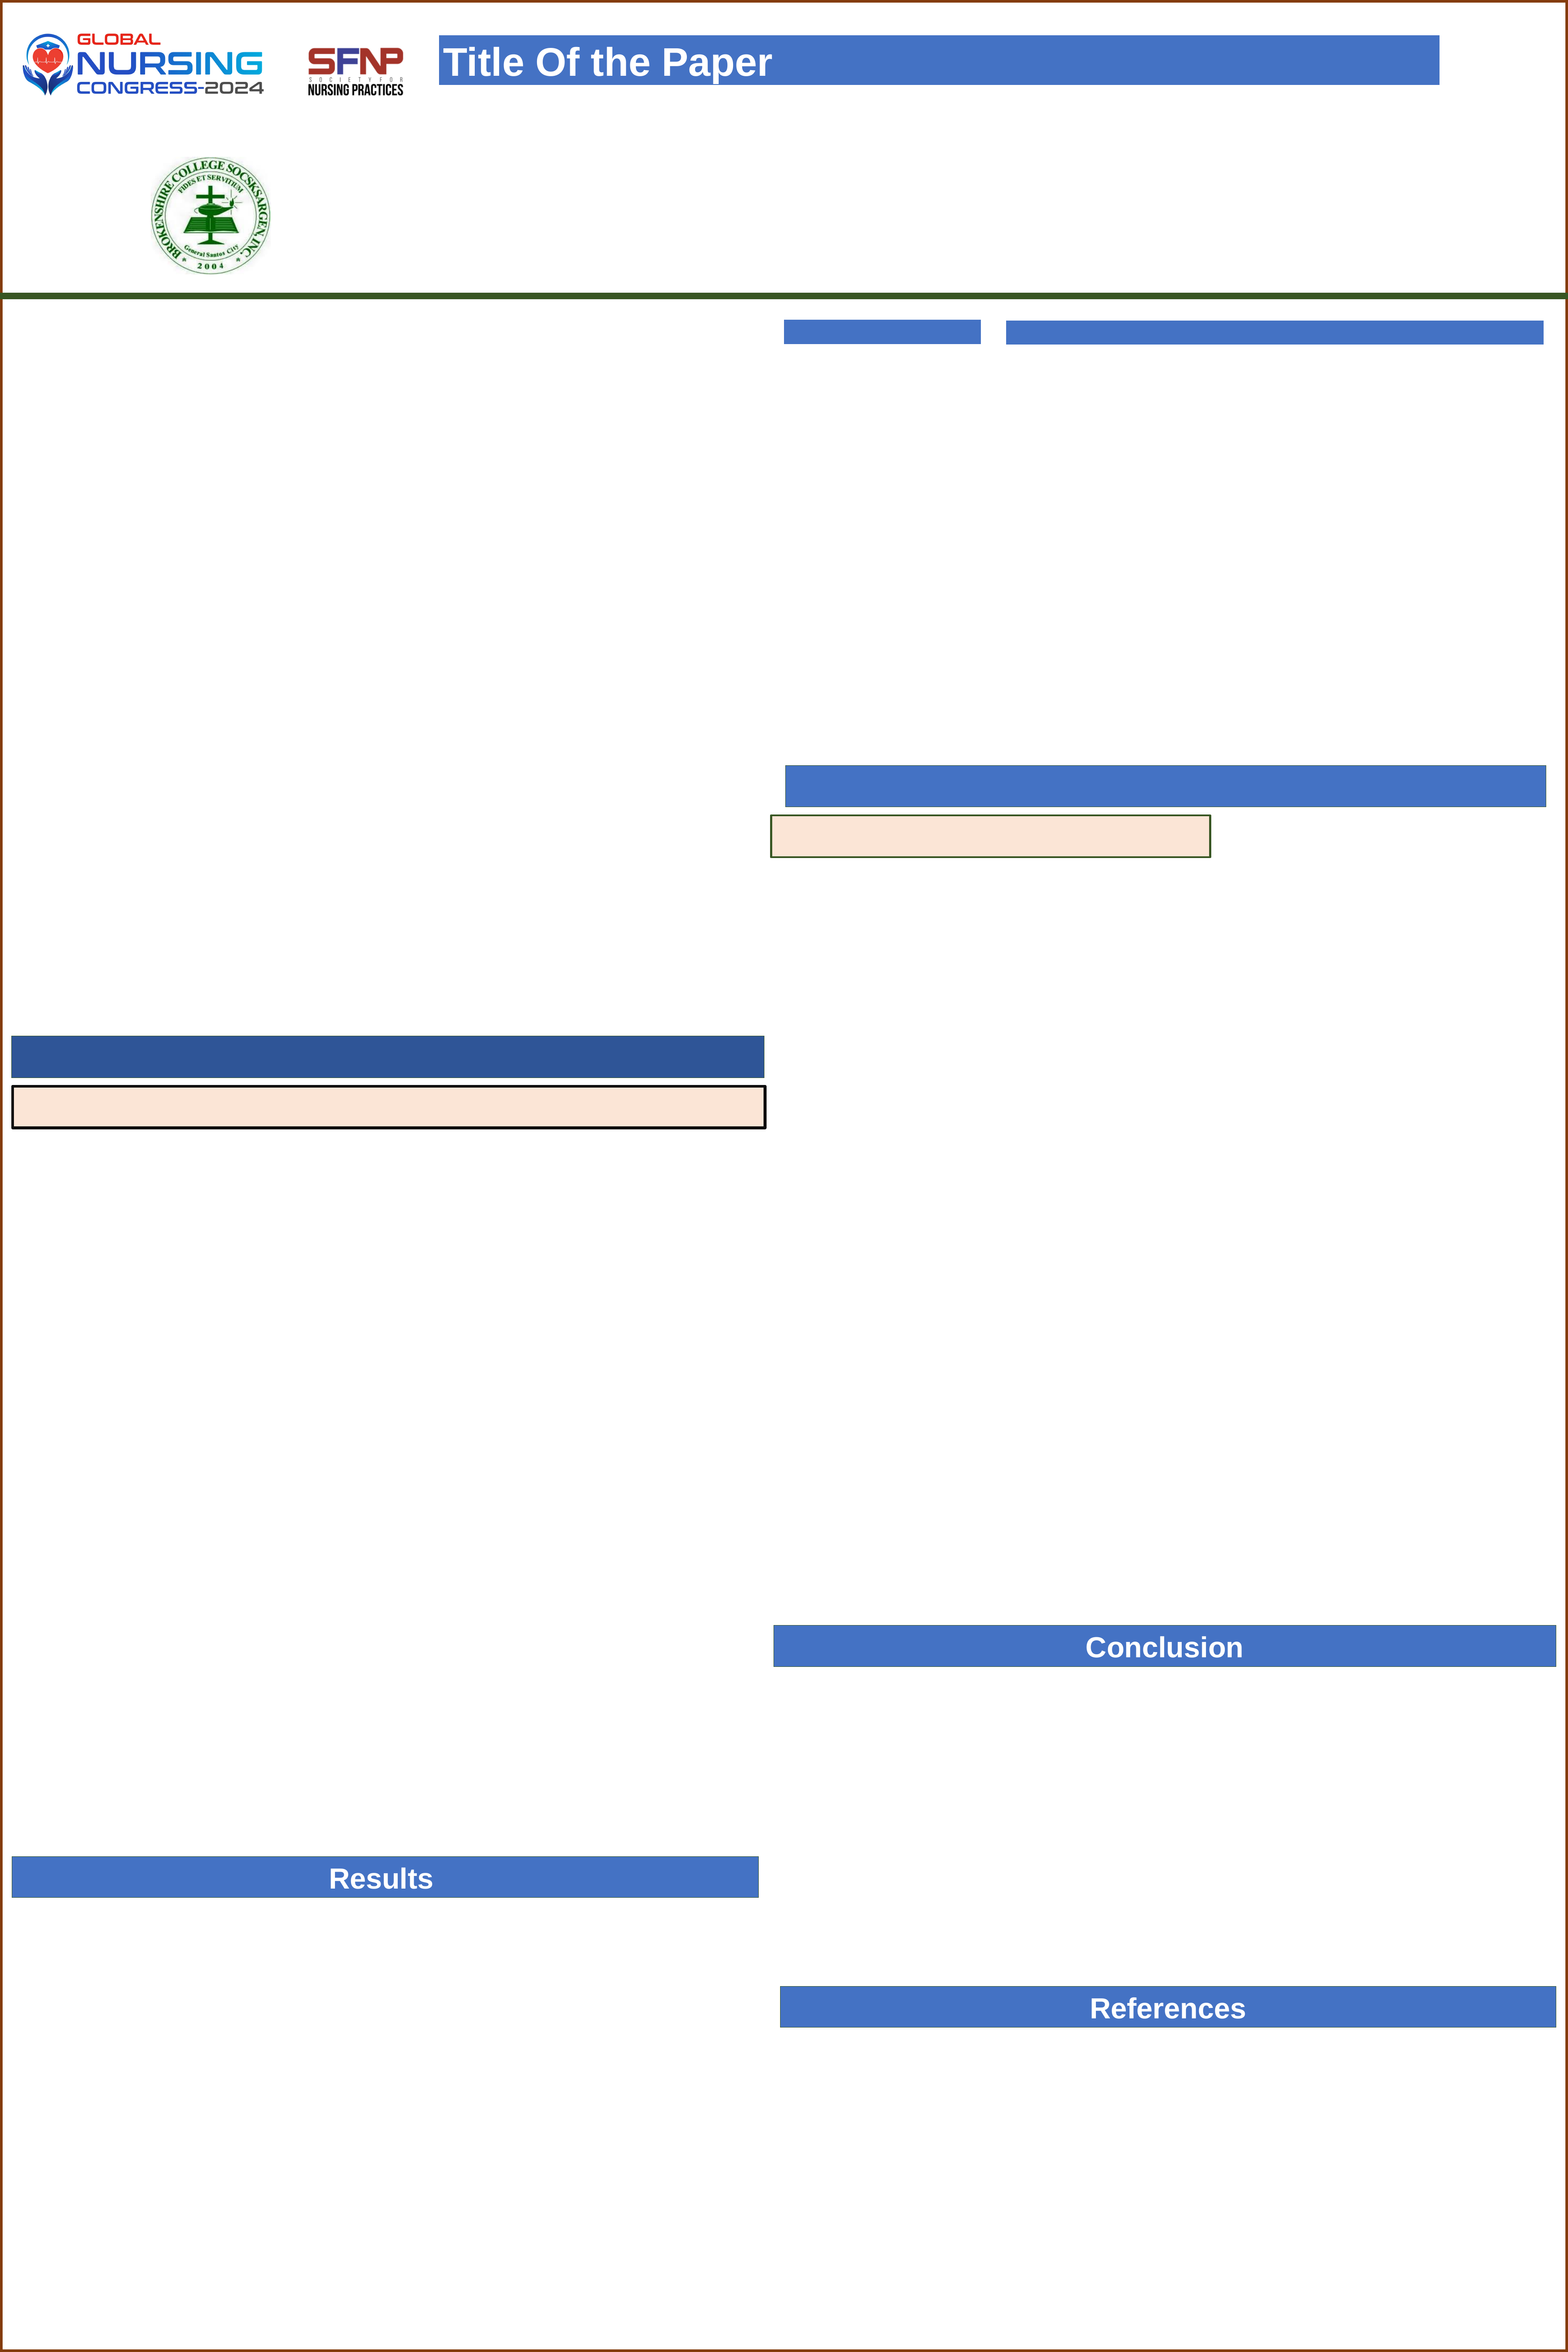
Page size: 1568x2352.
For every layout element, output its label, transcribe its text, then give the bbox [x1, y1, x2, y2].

picture [294, 35, 414, 108]
text_box [782, 318, 983, 346]
text_box [0, 298, 1568, 2352]
text_box References [780, 1986, 1556, 2028]
text_box Conclusion [774, 1625, 1556, 1667]
text_box [0, 293, 1568, 298]
text_box [1004, 318, 1546, 347]
text_box [785, 765, 1546, 807]
text_box [11, 1036, 764, 1078]
text_box Title Of the Paper [436, 33, 1442, 88]
picture [151, 157, 271, 274]
text_box Results [12, 1856, 759, 1898]
text_box [0, 0, 1568, 293]
text_box [12, 1086, 765, 1128]
picture [16, 29, 271, 99]
text_box [771, 815, 1210, 858]
